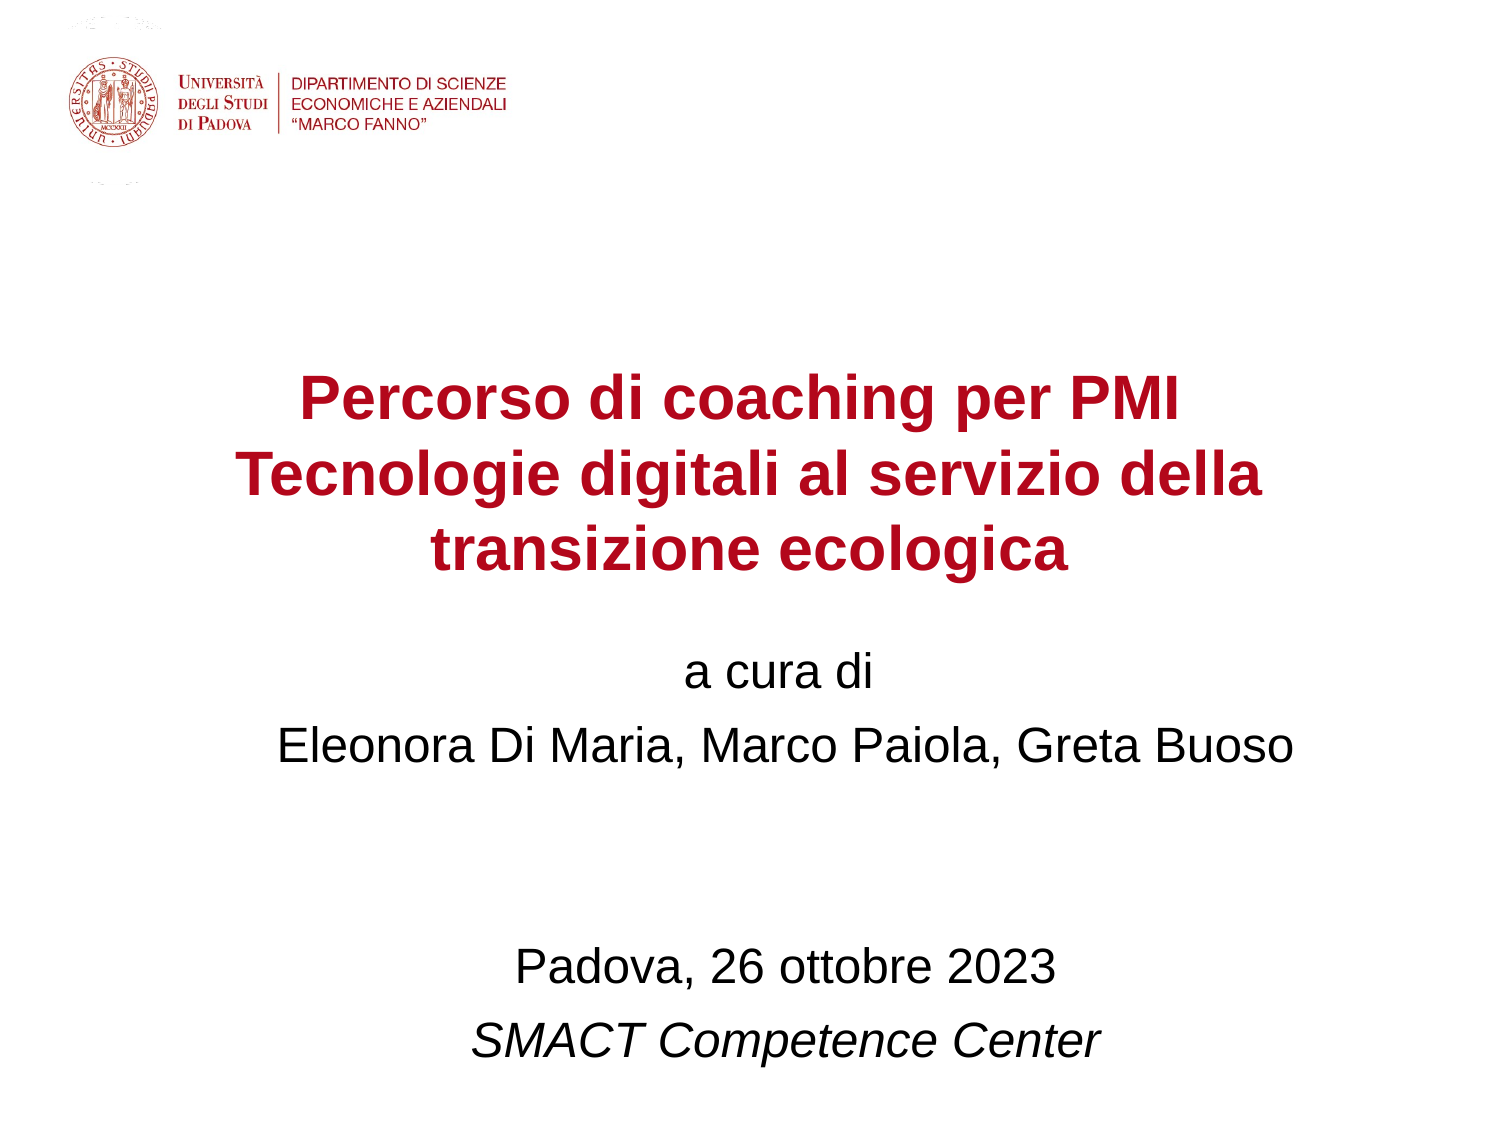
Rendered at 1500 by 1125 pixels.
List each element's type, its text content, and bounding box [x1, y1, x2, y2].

text_box [46, 281, 1454, 600]
list a cura di Eleonora Di Maria, Marco Paiola, Greta Buoso Padova, 26 ottobre 2023 SMACT Competence Center [218, 631, 1353, 1076]
picture [0, 15, 672, 185]
title Percorso di coaching per PMI Tecnologie digitali al servizio della transizione ecologica [112, 349, 1388, 591]
